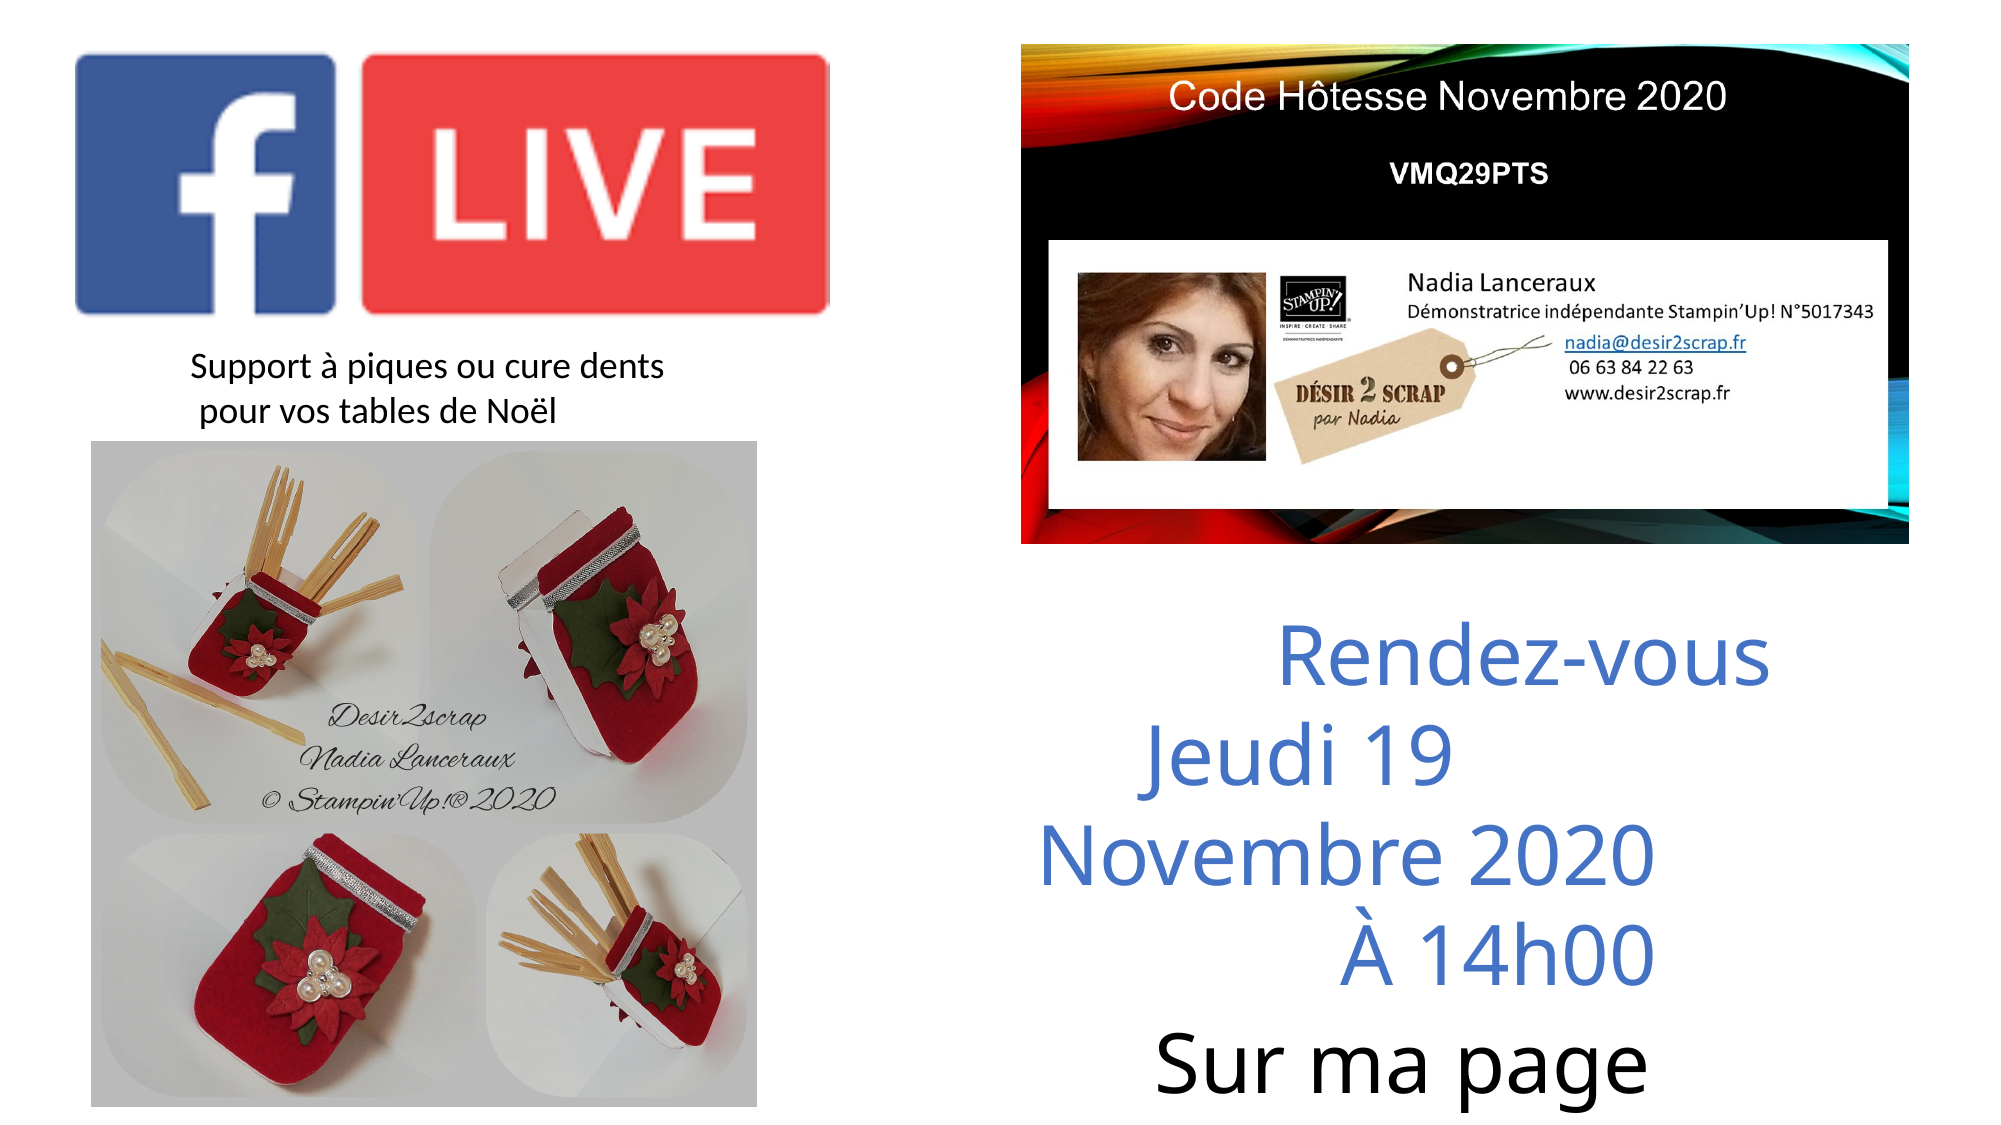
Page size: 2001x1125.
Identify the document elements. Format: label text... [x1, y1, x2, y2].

picture [74, 23, 833, 351]
text_box Rendez-vous Jeudi 19 Novembre 2020 À 14h00 Sur ma page Facebook Desir2scrap [1021, 594, 1856, 1125]
picture [1021, 44, 1909, 544]
picture [91, 441, 757, 1107]
text_box Support à piques ou cure dents pour vos tables de Noël [175, 333, 1021, 439]
